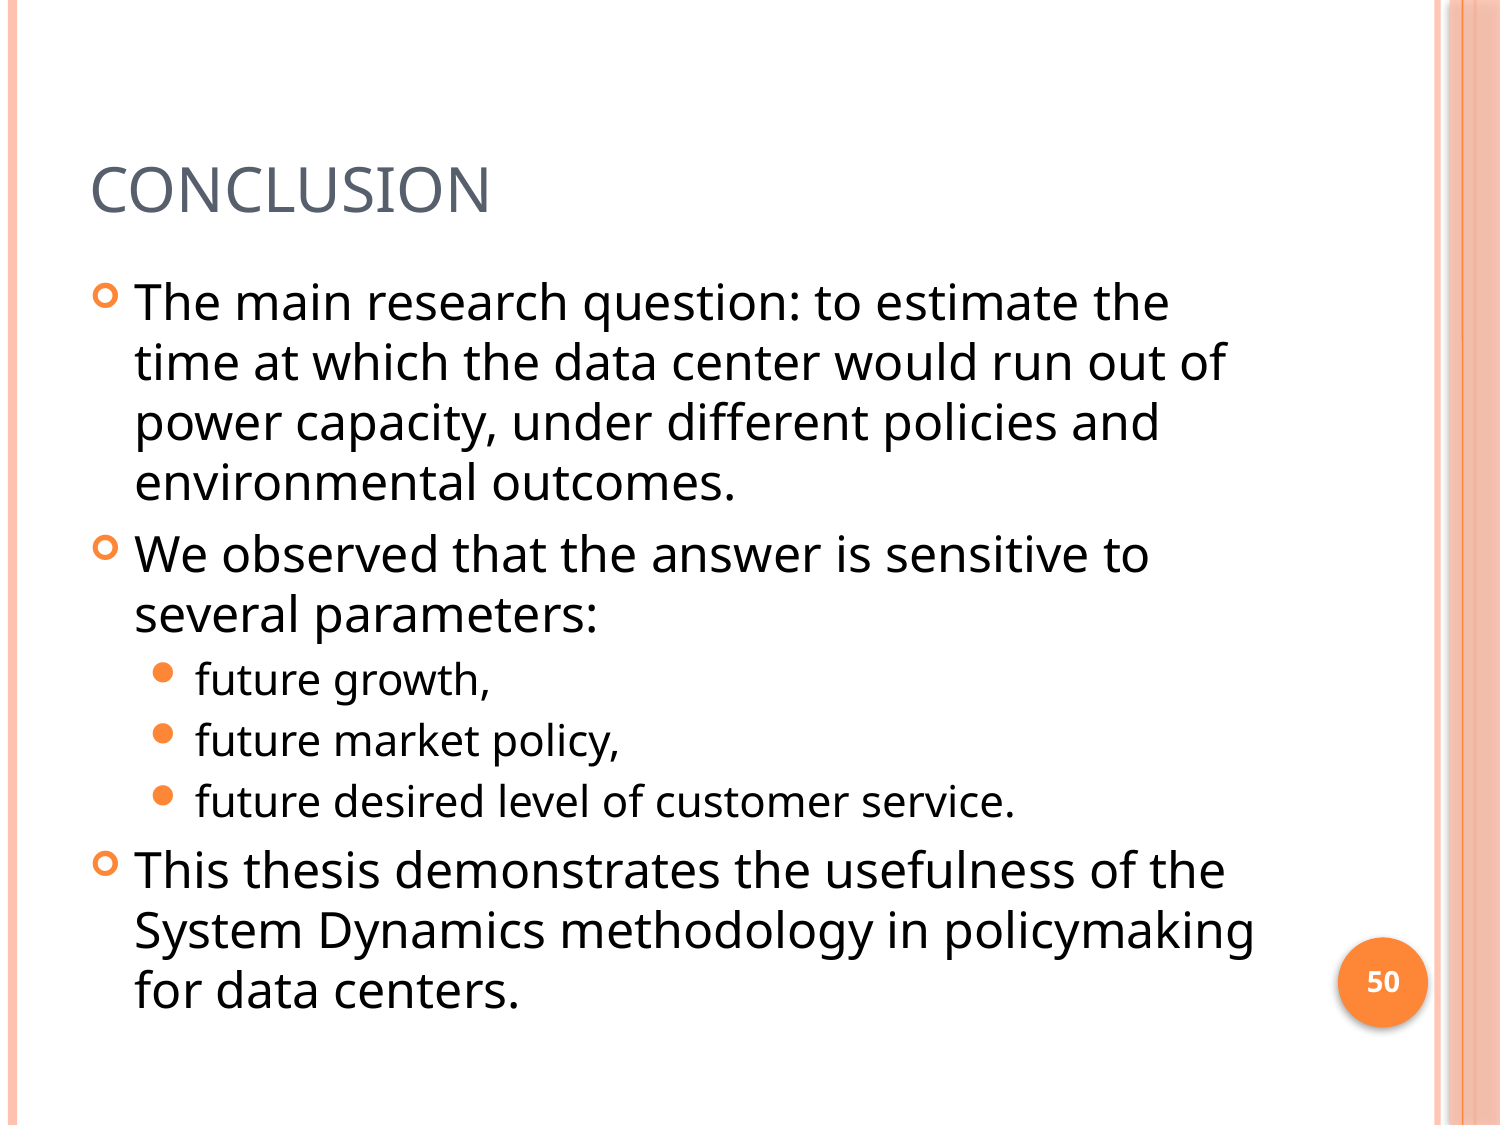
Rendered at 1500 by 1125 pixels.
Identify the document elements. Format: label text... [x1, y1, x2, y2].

title Conclusion [75, 45, 1300, 233]
list The main research question: to estimate the time at which the data center would run out of power capacity, under different policies and environmental outcomes. We observed that the answer is sensitive to several parameters: future growth, future market policy, future desired level of customer service. This thesis demonstrates the usefulness of the System Dynamics methodology in policymaking for data centers. [75, 262, 1300, 1062]
slide_number 50 [1333, 940, 1434, 1027]
